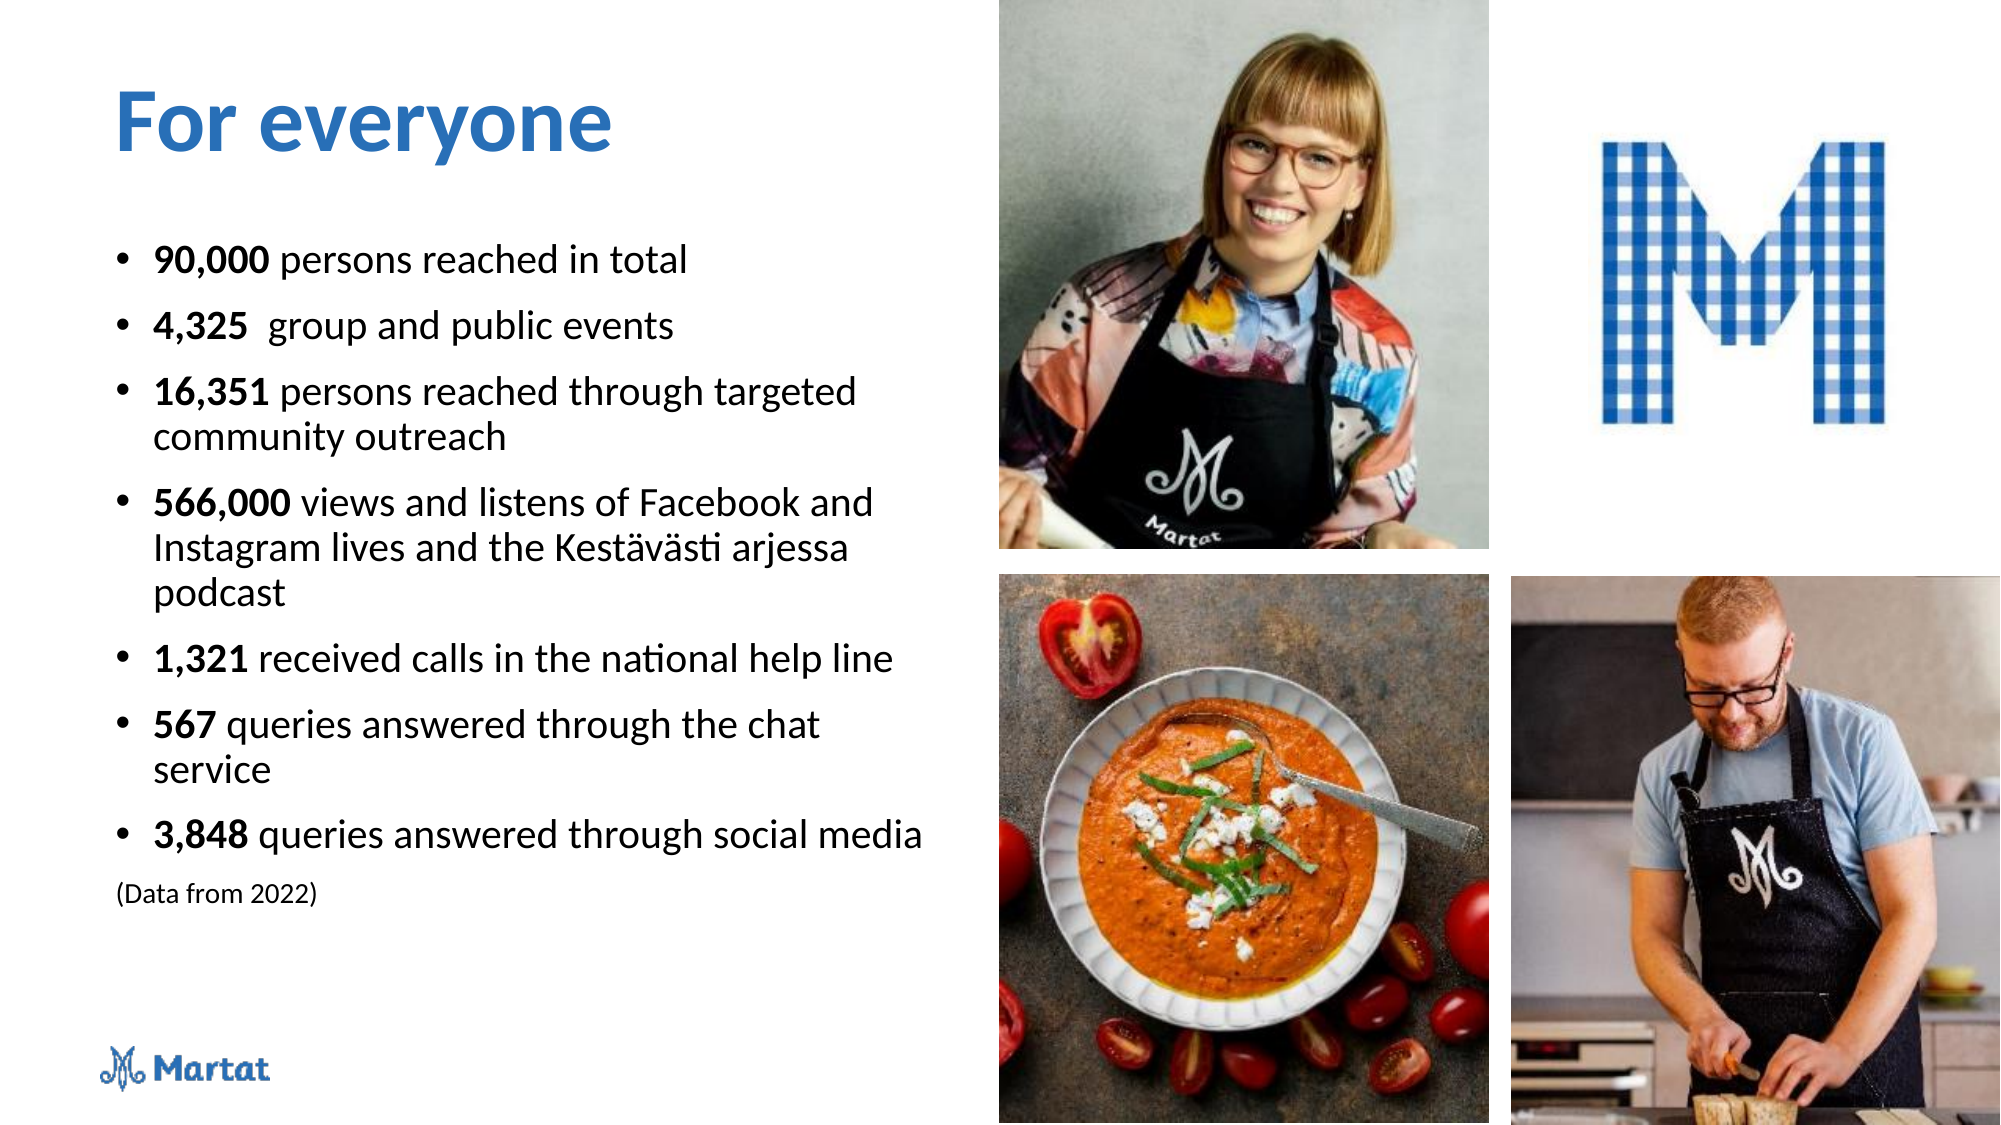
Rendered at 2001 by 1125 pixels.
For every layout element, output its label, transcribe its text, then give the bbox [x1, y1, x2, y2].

picture [1511, 576, 2000, 1125]
picture [1588, 108, 1900, 459]
picture [999, 574, 1489, 1124]
list 90,000 persons reached in total 4,325 group and public events 16,351 persons reached through targeted community outreach 566,000 views and listens of Facebook and Instagram lives and the Kestävästi arjessa podcast 1,321 received calls in the national help line 567 queries answered through the chat service 3,848 queries answered through social media (Data from 2022) [100, 230, 950, 946]
picture [999, 0, 1489, 549]
picture [100, 1046, 270, 1103]
title For everyone [100, 59, 950, 179]
